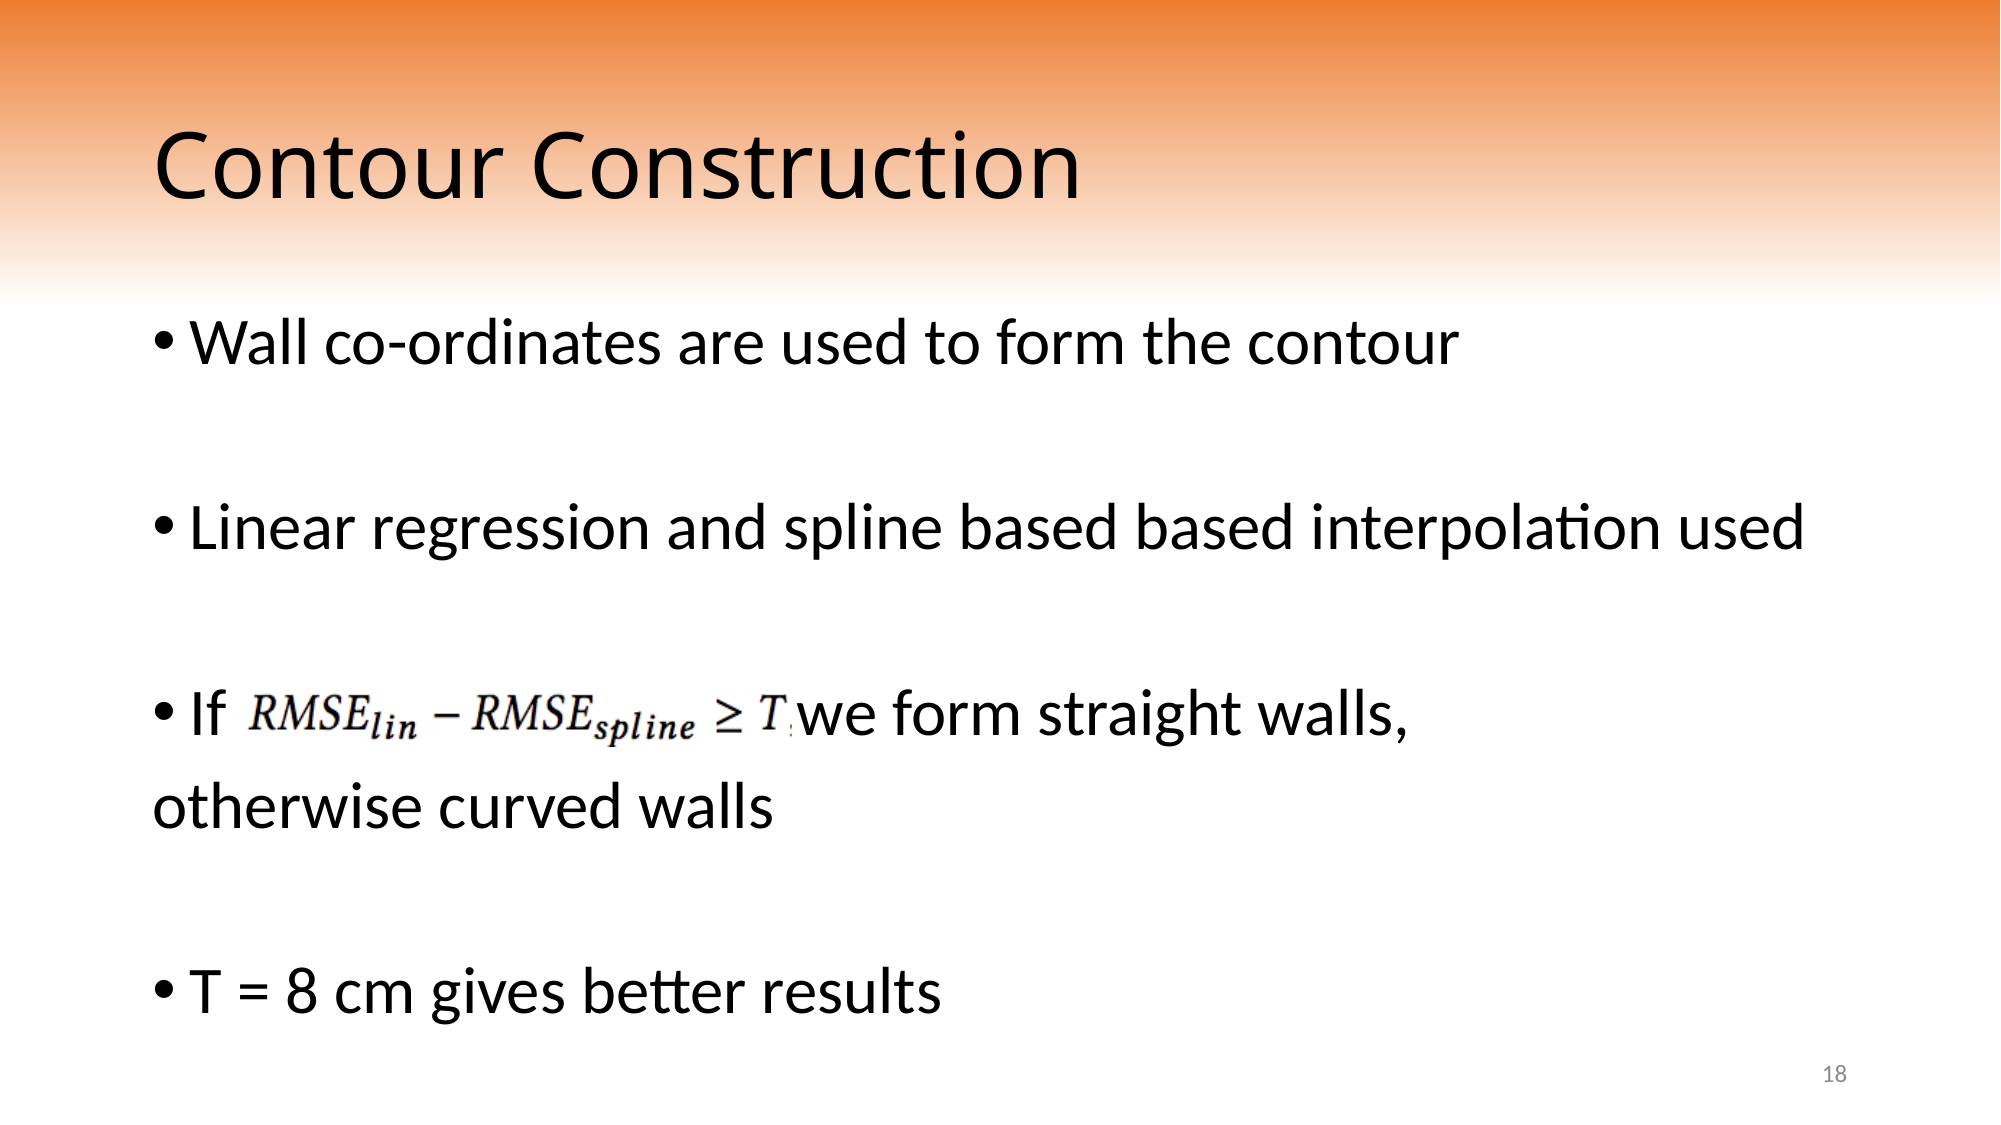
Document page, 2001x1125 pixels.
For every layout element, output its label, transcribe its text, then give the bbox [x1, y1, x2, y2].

slide_number 18 [1412, 1042, 1863, 1103]
picture [246, 686, 792, 747]
title Contour Construction [137, 59, 1863, 278]
list Wall co-ordinates are used to form the contour Linear regression and spline based based interpolation used If we form straight walls, otherwise curved walls T = 8 cm gives better results [137, 299, 1863, 1014]
